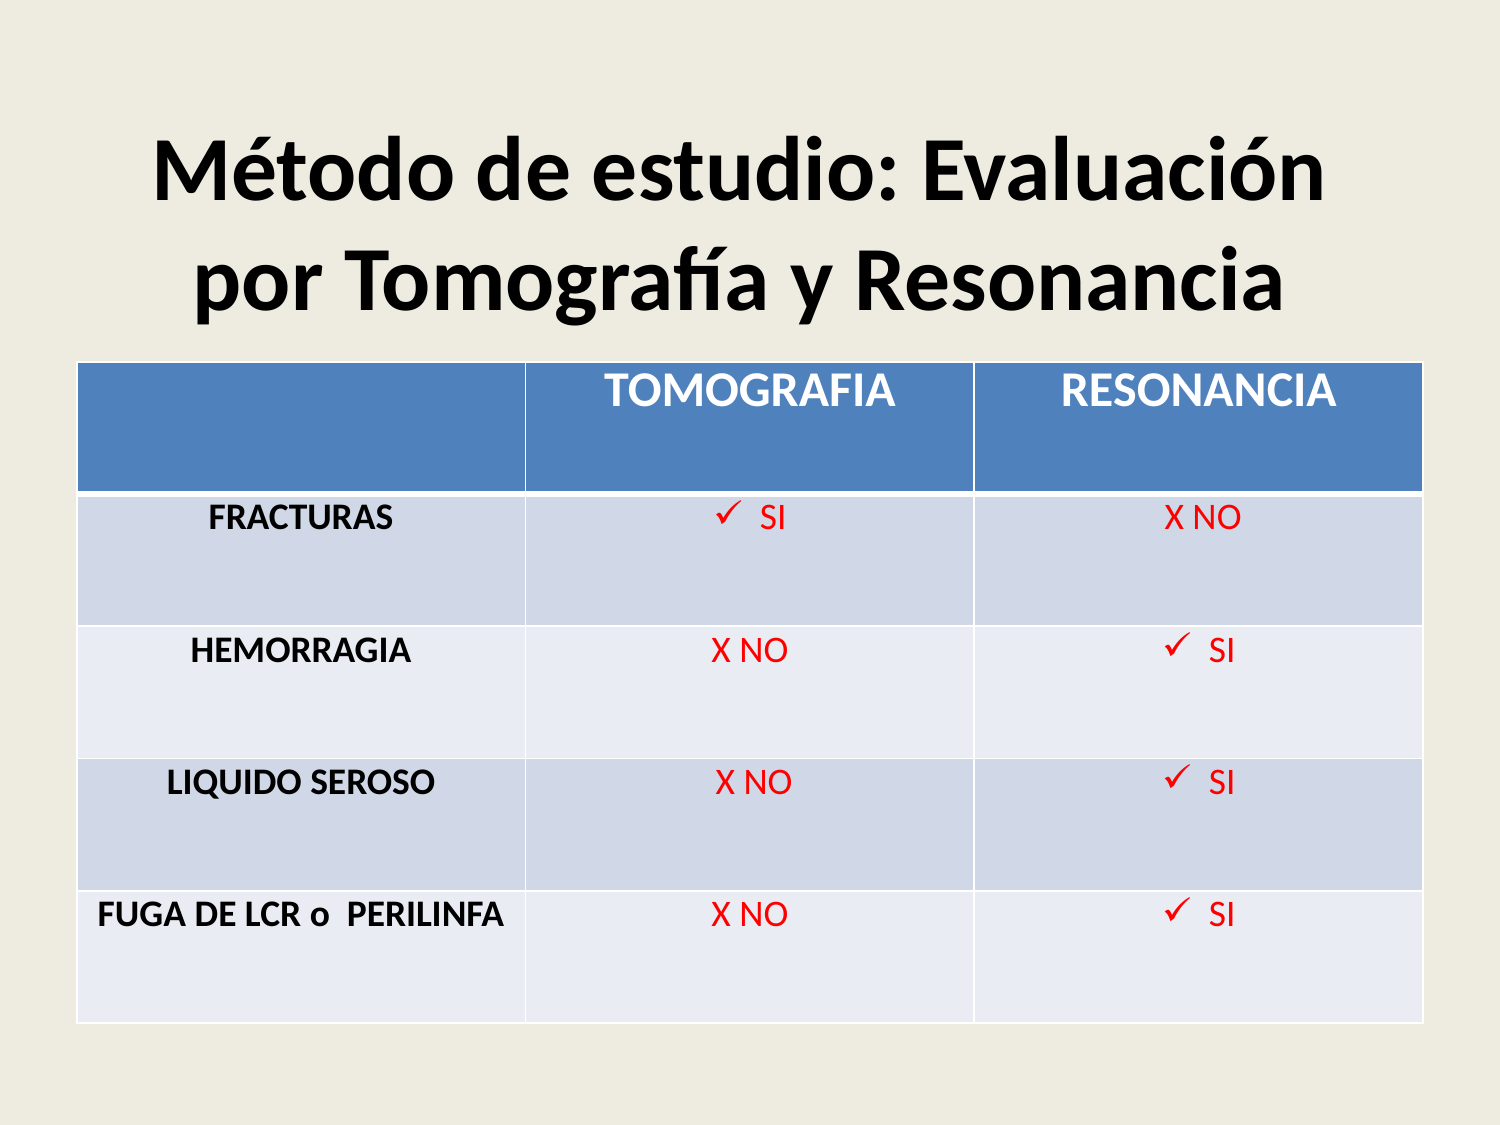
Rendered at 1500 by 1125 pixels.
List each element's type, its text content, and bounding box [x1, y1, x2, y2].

table_cell FUGA DE LCR o PERILINFA [78, 892, 525, 1022]
table_cell SI [975, 759, 1422, 890]
table_cell X NO [526, 627, 973, 758]
table_cell SI [975, 892, 1422, 1022]
table_cell SI [975, 627, 1422, 758]
table_cell X NO [526, 759, 973, 890]
table_header RESONANCIA [975, 363, 1422, 491]
table_header TOMOGRAFIA [526, 363, 973, 491]
table_cell SI [526, 497, 973, 625]
table_header [78, 363, 525, 491]
table_cell X NO [975, 497, 1422, 625]
title Método de estudio: Evaluación por Tomografía y Resonancia [64, 125, 1415, 313]
table_cell FRACTURAS [78, 497, 525, 625]
table_cell HEMORRAGIA [78, 627, 525, 758]
table_cell LIQUIDO SEROSO [78, 759, 525, 890]
table_cell X NO [526, 892, 973, 1022]
